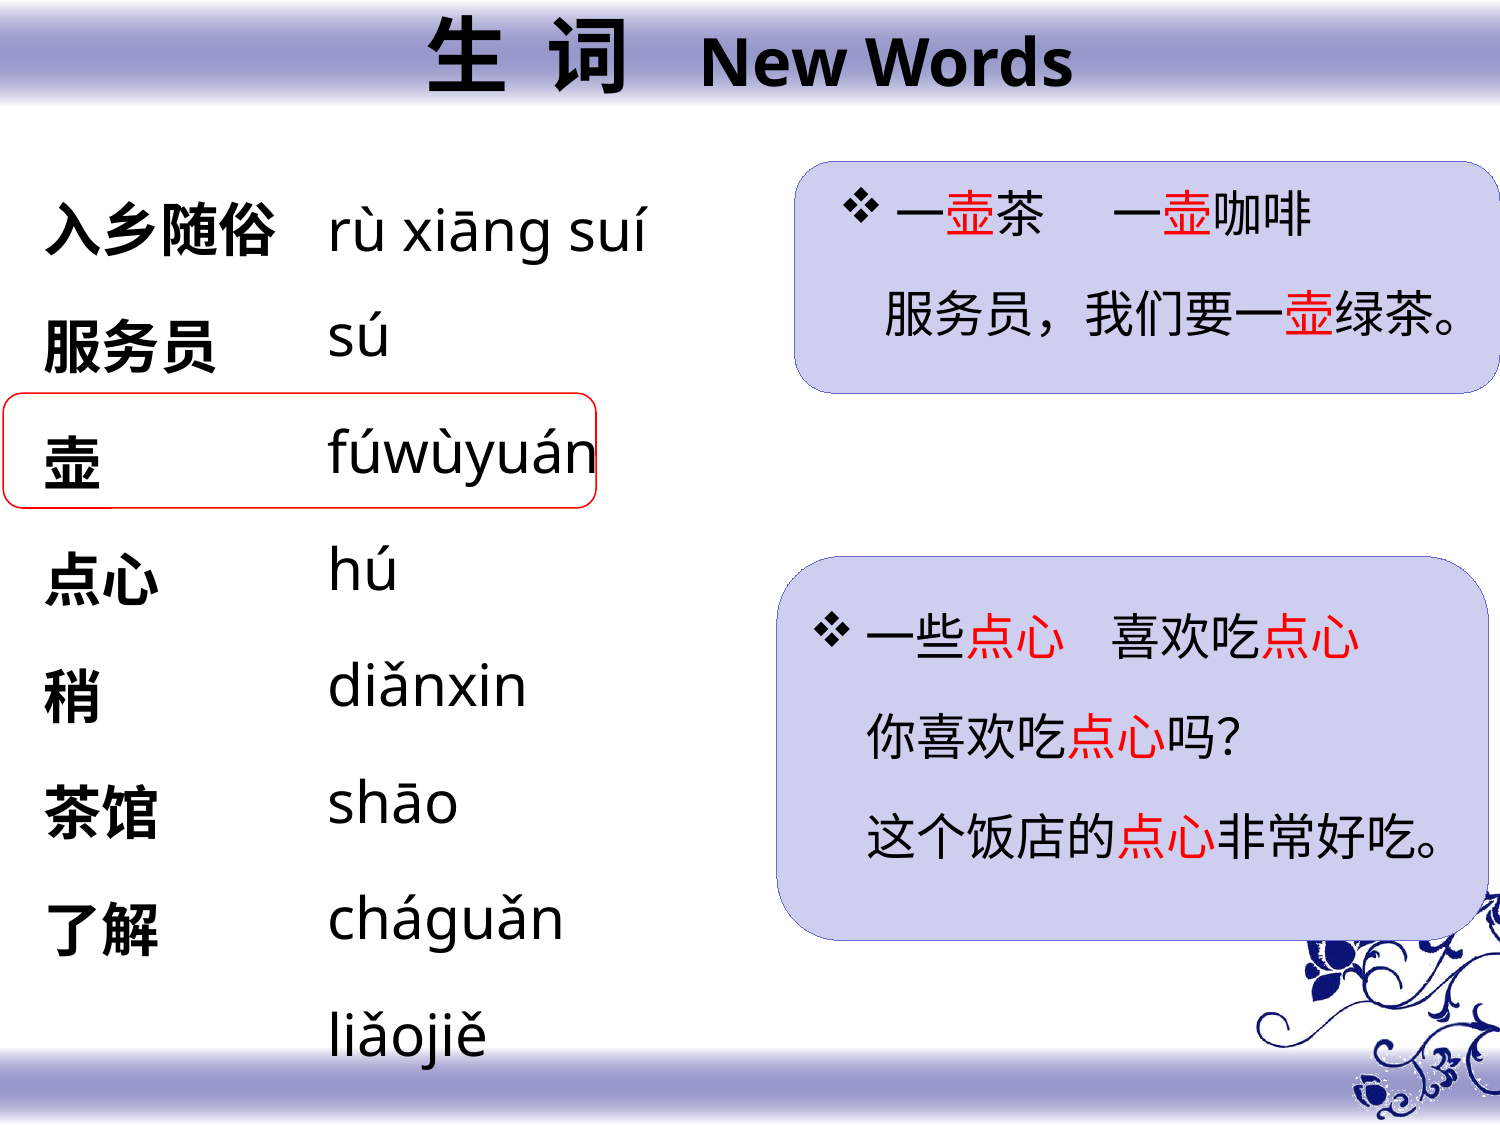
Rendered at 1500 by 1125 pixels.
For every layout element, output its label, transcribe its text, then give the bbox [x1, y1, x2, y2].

text_box [794, 162, 824, 392]
text_box [804, 556, 1461, 568]
text_box [3, 393, 28, 508]
text_box rù xiāng suí sú fúwùyuán hú diǎnxin shāo cháguǎn liǎojiě [341, 151, 735, 1004]
text_box 一些点心 喜欢吃点心 你喜欢吃点心吗？ 这个饭店的点心非常好吃。 [794, 568, 1500, 915]
text_box 入乡随俗 服务员 壶 点心 稍 茶馆 了解 [28, 151, 341, 1004]
text_box [776, 577, 1476, 941]
text_box 一壶茶 一壶咖啡 服务员，我们要一壶绿茶。 [824, 144, 1500, 568]
picture [1245, 915, 1500, 1125]
text_box 生 词 New Words [0, 3, 1500, 103]
